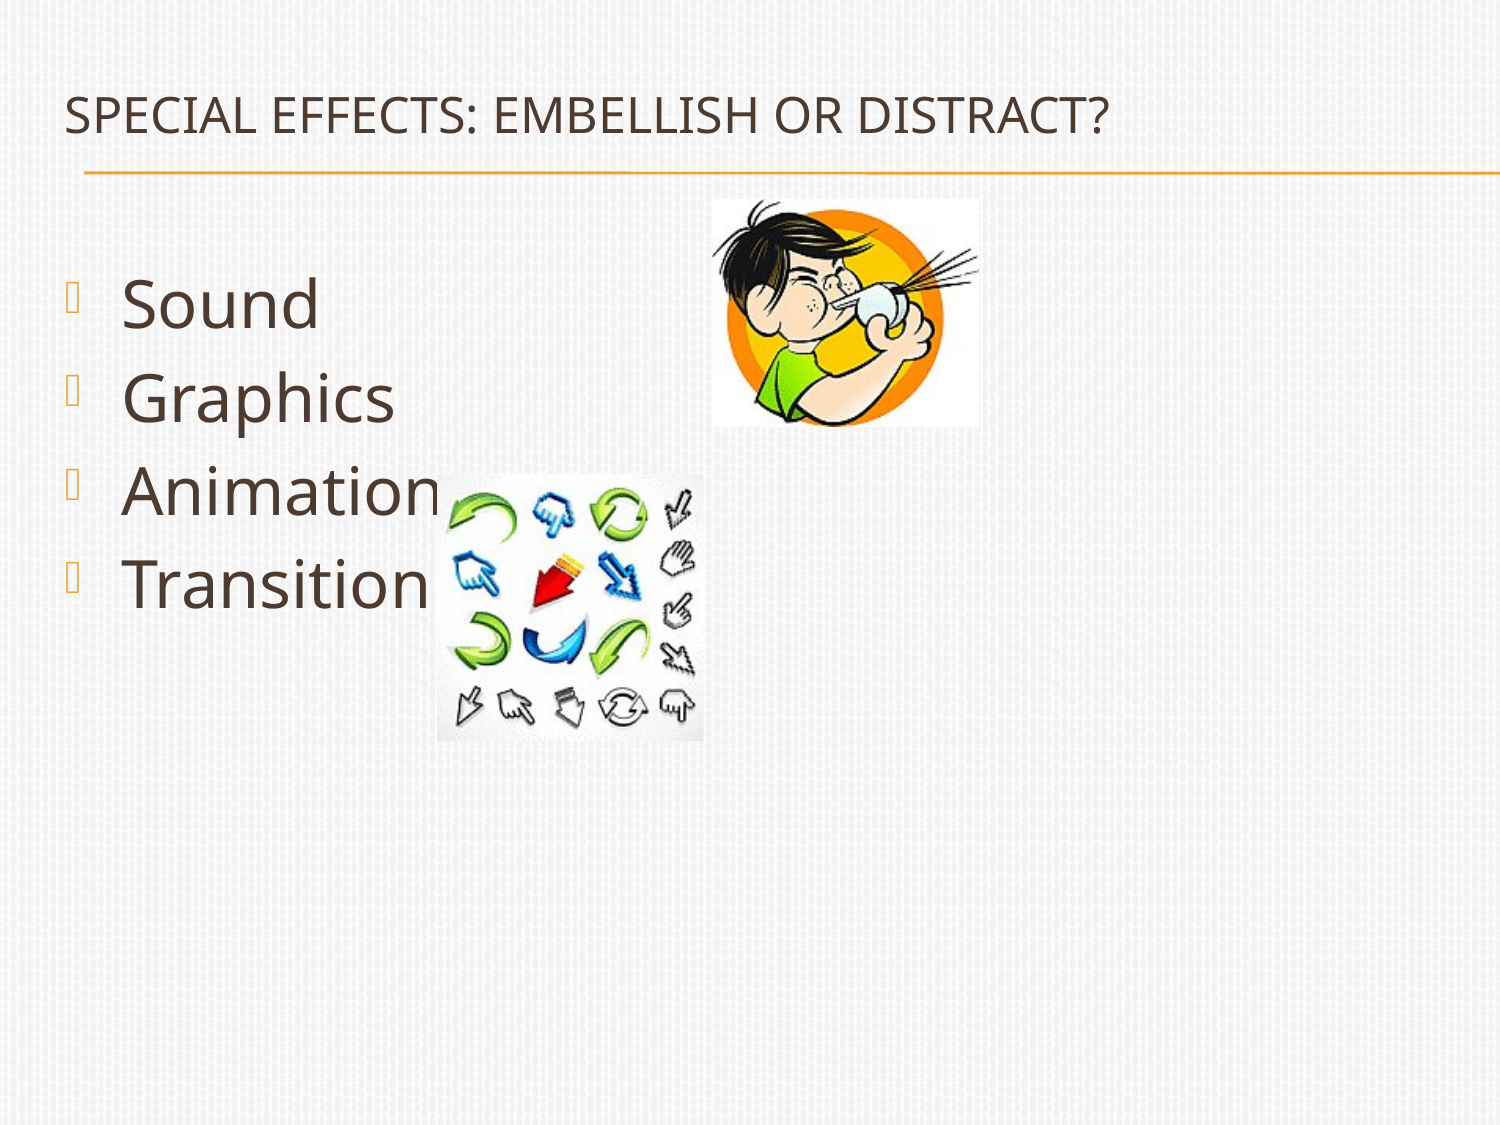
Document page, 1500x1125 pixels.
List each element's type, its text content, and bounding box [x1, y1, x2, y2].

picture [712, 199, 979, 427]
list Sound Graphics Animation Transition [50, 254, 1475, 998]
picture [437, 474, 704, 741]
title Special Effects: Embellish or Distract? [50, 75, 1475, 213]
